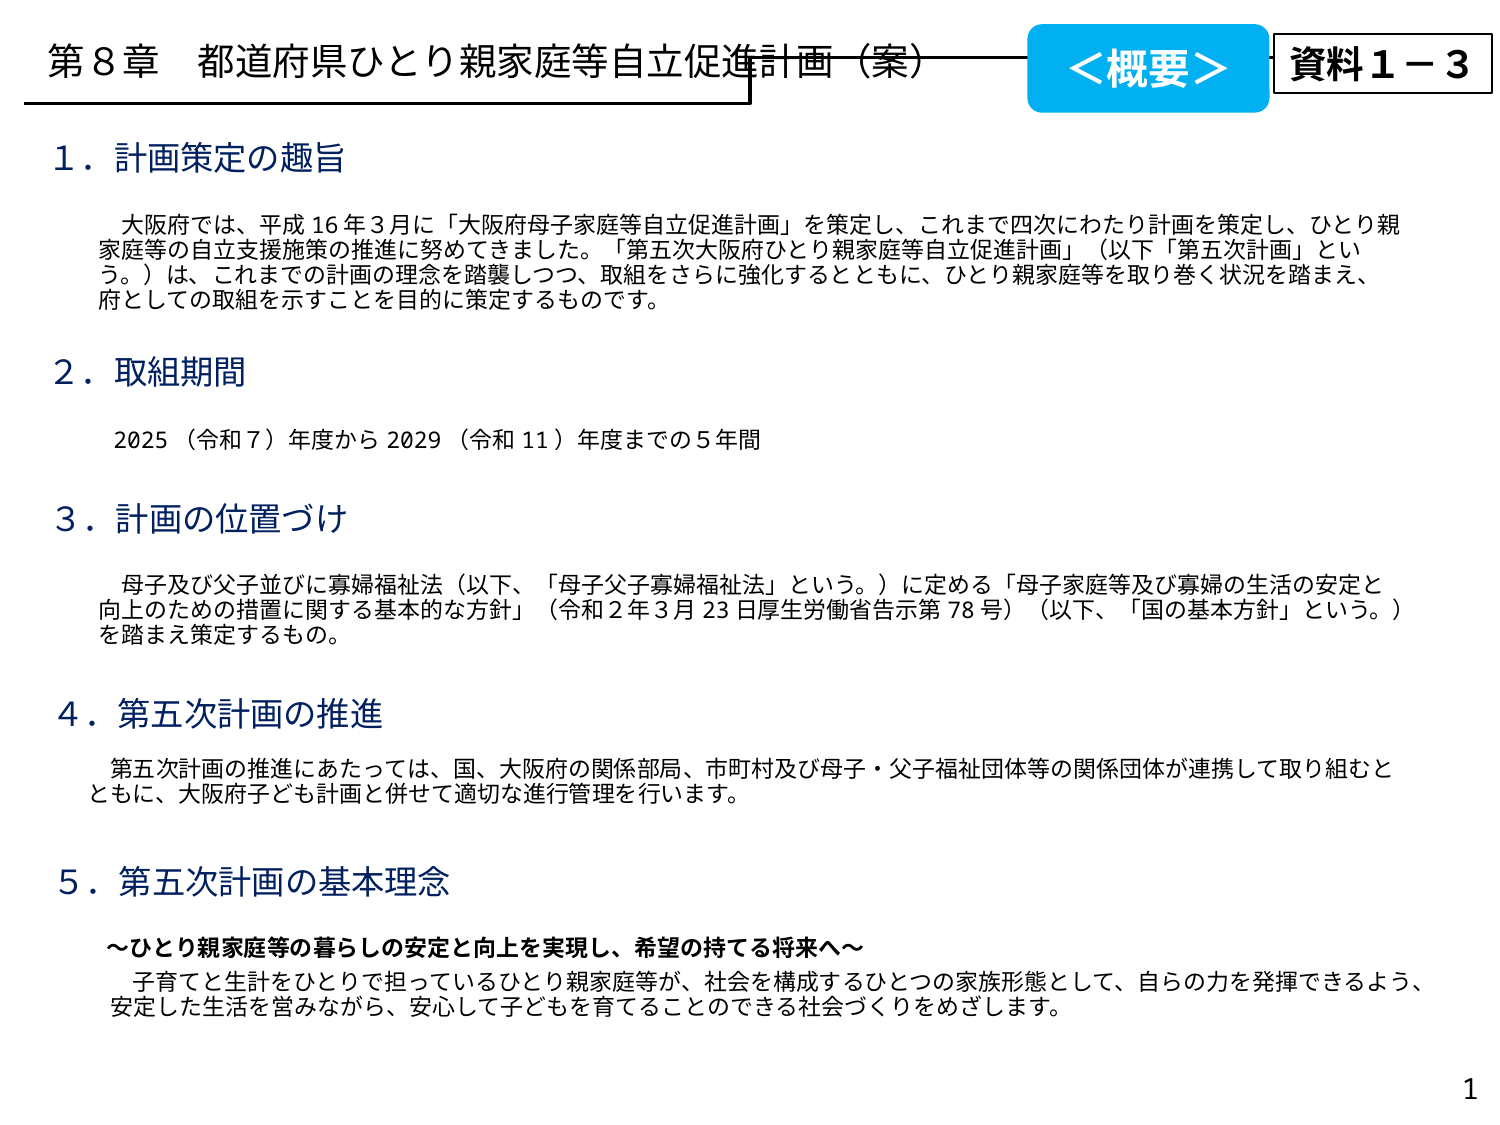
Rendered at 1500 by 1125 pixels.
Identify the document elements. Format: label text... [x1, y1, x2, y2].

text_box 2025（令和７）年度から2029（令和11）年度までの５年間 [76, 420, 1436, 461]
text_box ～ひとり親家庭等の暮らしの安定と向上を実現し、希望の持てる将来へ～ [70, 912, 1429, 969]
text_box 母子及び父子並びに寡婦福祉法（以下、「母子父子寡婦福祉法」という。）に定める「母子家庭等及び寡婦の生活の安定と 向上のための措置に関する基本的な方針」（令和２年３月23日厚生労働省告示第78号）（以下、「国の基本方針」という。）を踏まえ策定するもの。 [83, 565, 1443, 656]
text_box ２．取組期間 [32, 344, 906, 399]
text_box ＜概要＞ [1025, 22, 1272, 56]
slide_number 1 [1144, 1057, 1495, 1118]
text_box ３．計画の位置づけ [34, 490, 1150, 546]
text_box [23, 57, 1477, 104]
text_box 大阪府では、平成16年３月に「大阪府母子家庭等自立促進計画」を策定し、これまで四次にわたり計画を策定し、ひとり親 家庭等の自立支援施策の推進に努めてきました。「第五次大阪府ひとり親家庭等自立促進計画」（以下「第五次計画」という。）は、これまでの計画の理念を踏襲しつつ、取組をさらに強化するとともに、ひとり親家庭等を取り巻く状況を踏まえ、 府としての取組を示すことを目的に策定するものです。 [83, 206, 1443, 321]
text_box 第五次計画の推進にあたっては、国、大阪府の関係部局、市町村及び母子・父子福祉団体等の関係団体が連携して取り組むとともに、大阪府子ども計画と併せて適切な進行管理を行います。 [72, 749, 1431, 815]
text_box 資料１－３ [1272, 32, 1494, 95]
text_box ４．第五次計画の推進 [36, 685, 909, 741]
text_box ５．第五次計画の基本理念 [37, 853, 910, 909]
text_box １．計画策定の趣旨 [32, 129, 906, 184]
text_box 第８章 都道府県ひとり親家庭等自立促進計画（案） [32, 30, 1027, 56]
text_box 子育てと生計をひとりで担っているひとり親家庭等が、社会を構成するひとつの家族形態として、自らの力を発揮できるよう、安定した生活を営みながら、安心して子どもを育てることのできる社会づくりをめざします。 [75, 962, 1434, 1028]
